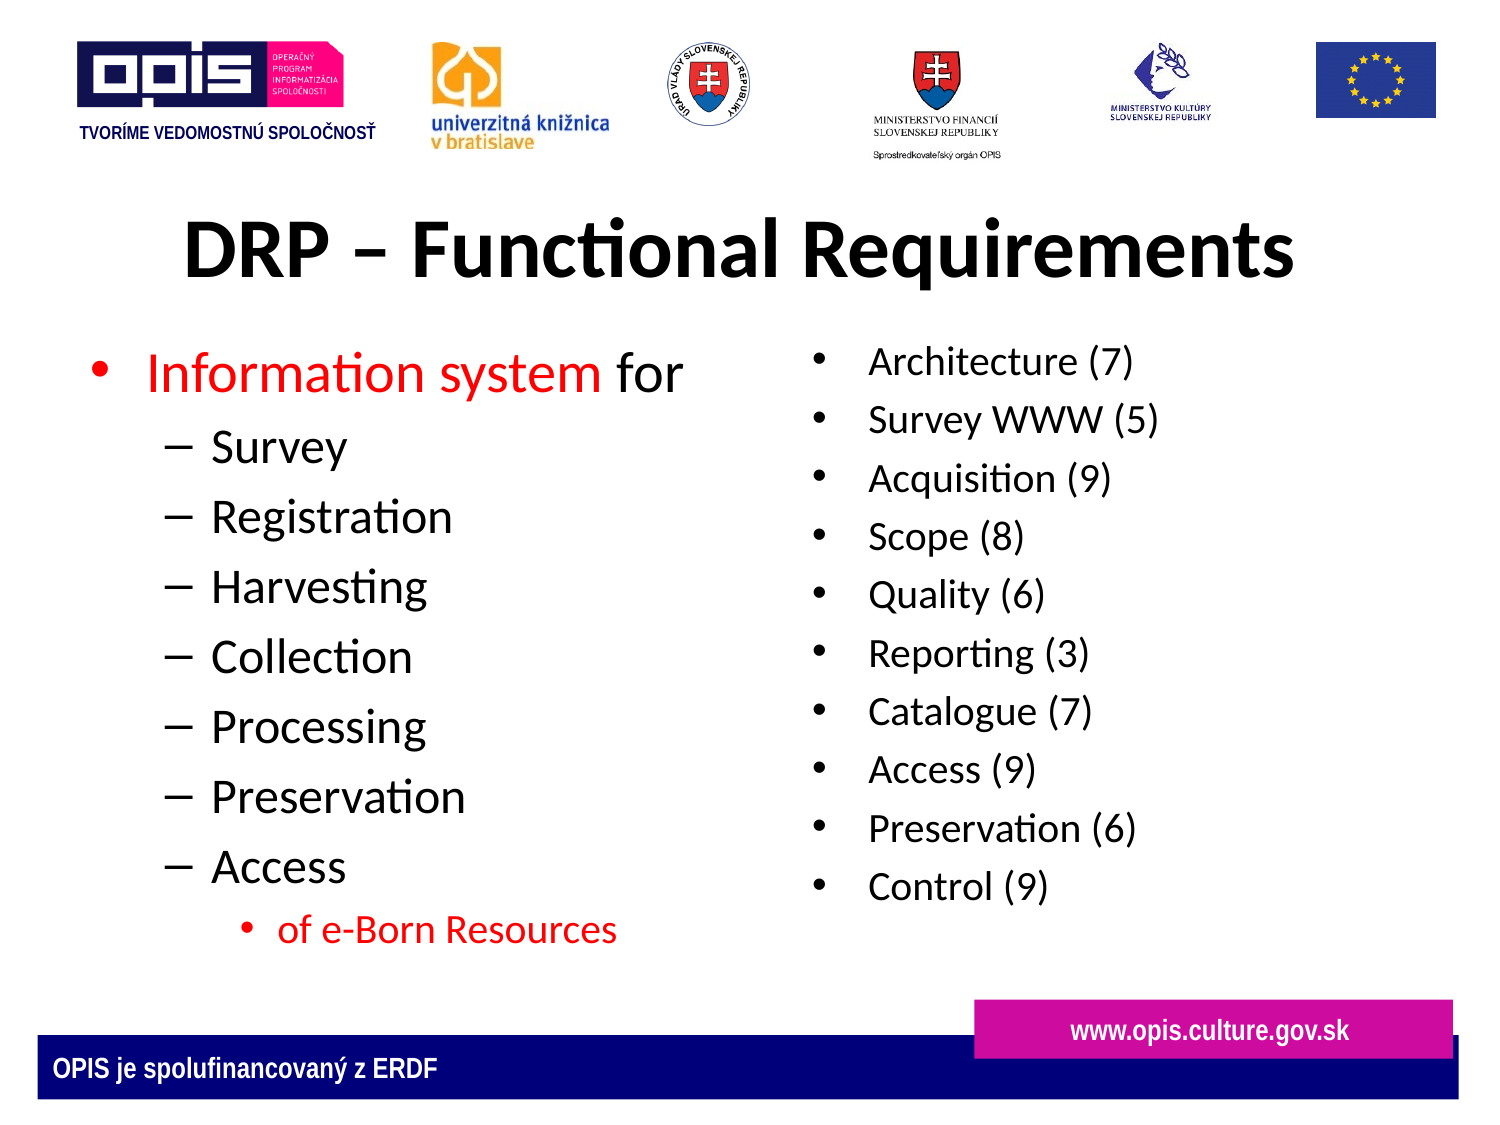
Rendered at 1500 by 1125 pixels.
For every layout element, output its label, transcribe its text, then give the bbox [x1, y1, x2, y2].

list Information system for Survey Registration Harvesting Collection Processing Preservation Access of e-Born Resources [75, 326, 738, 953]
picture [64, 30, 355, 118]
picture [667, 42, 750, 126]
list Architecture (7) Survey WWW (5) Acquisition (9) Scope (8) Quality (6) Reporting (3) Catalogue (7) Access (9) Preservation (6) Control (9) [797, 326, 1425, 953]
picture [1092, 30, 1229, 139]
picture [1316, 42, 1436, 118]
picture [431, 42, 609, 149]
title DRP – Functional Requirements [75, 184, 1425, 303]
picture [868, 42, 1004, 165]
